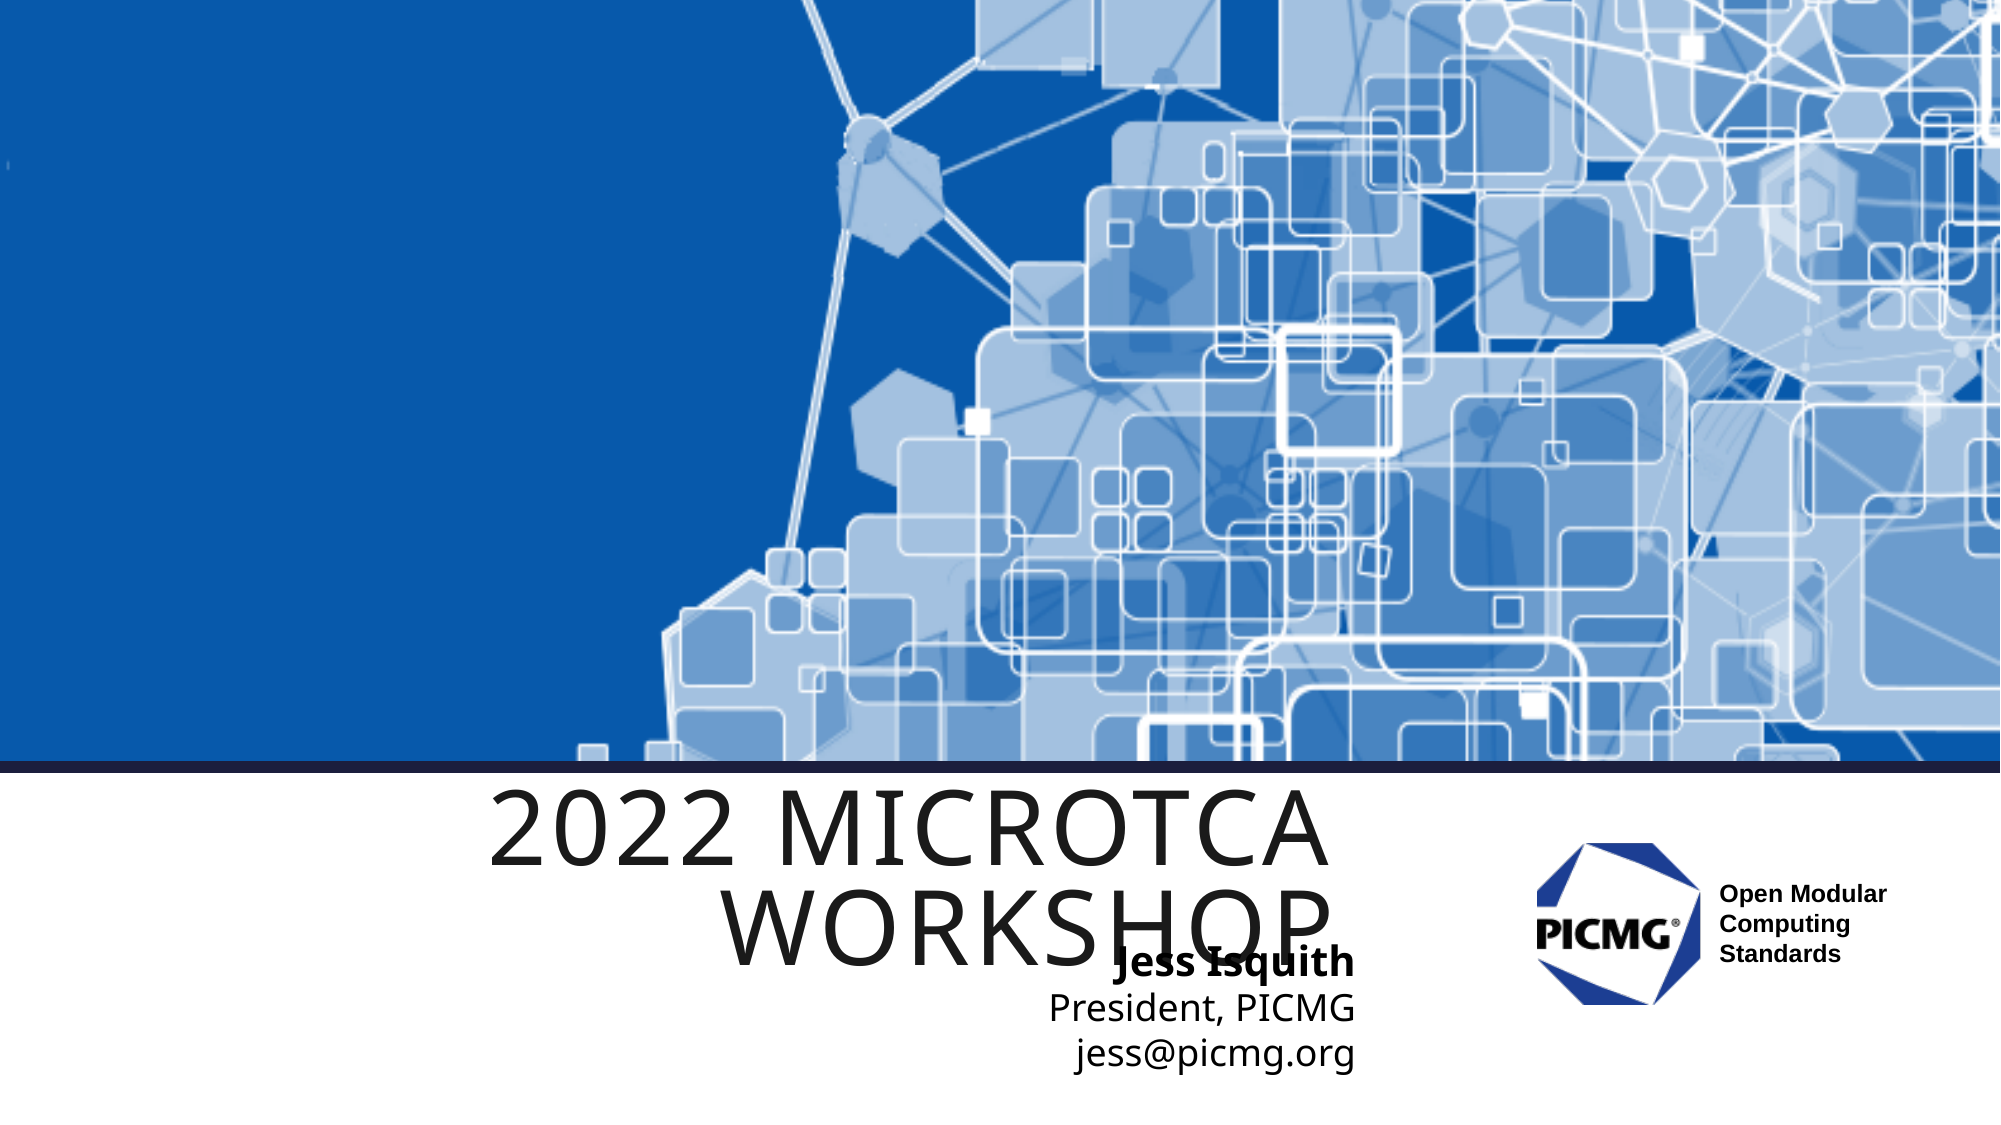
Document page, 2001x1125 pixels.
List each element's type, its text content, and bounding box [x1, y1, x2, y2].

title 2022 microtca workshop [27, 765, 1350, 1006]
picture [1537, 842, 1705, 1005]
text_box Jess Isquith President, PICMG jess@picmg.org [1033, 926, 1371, 1082]
